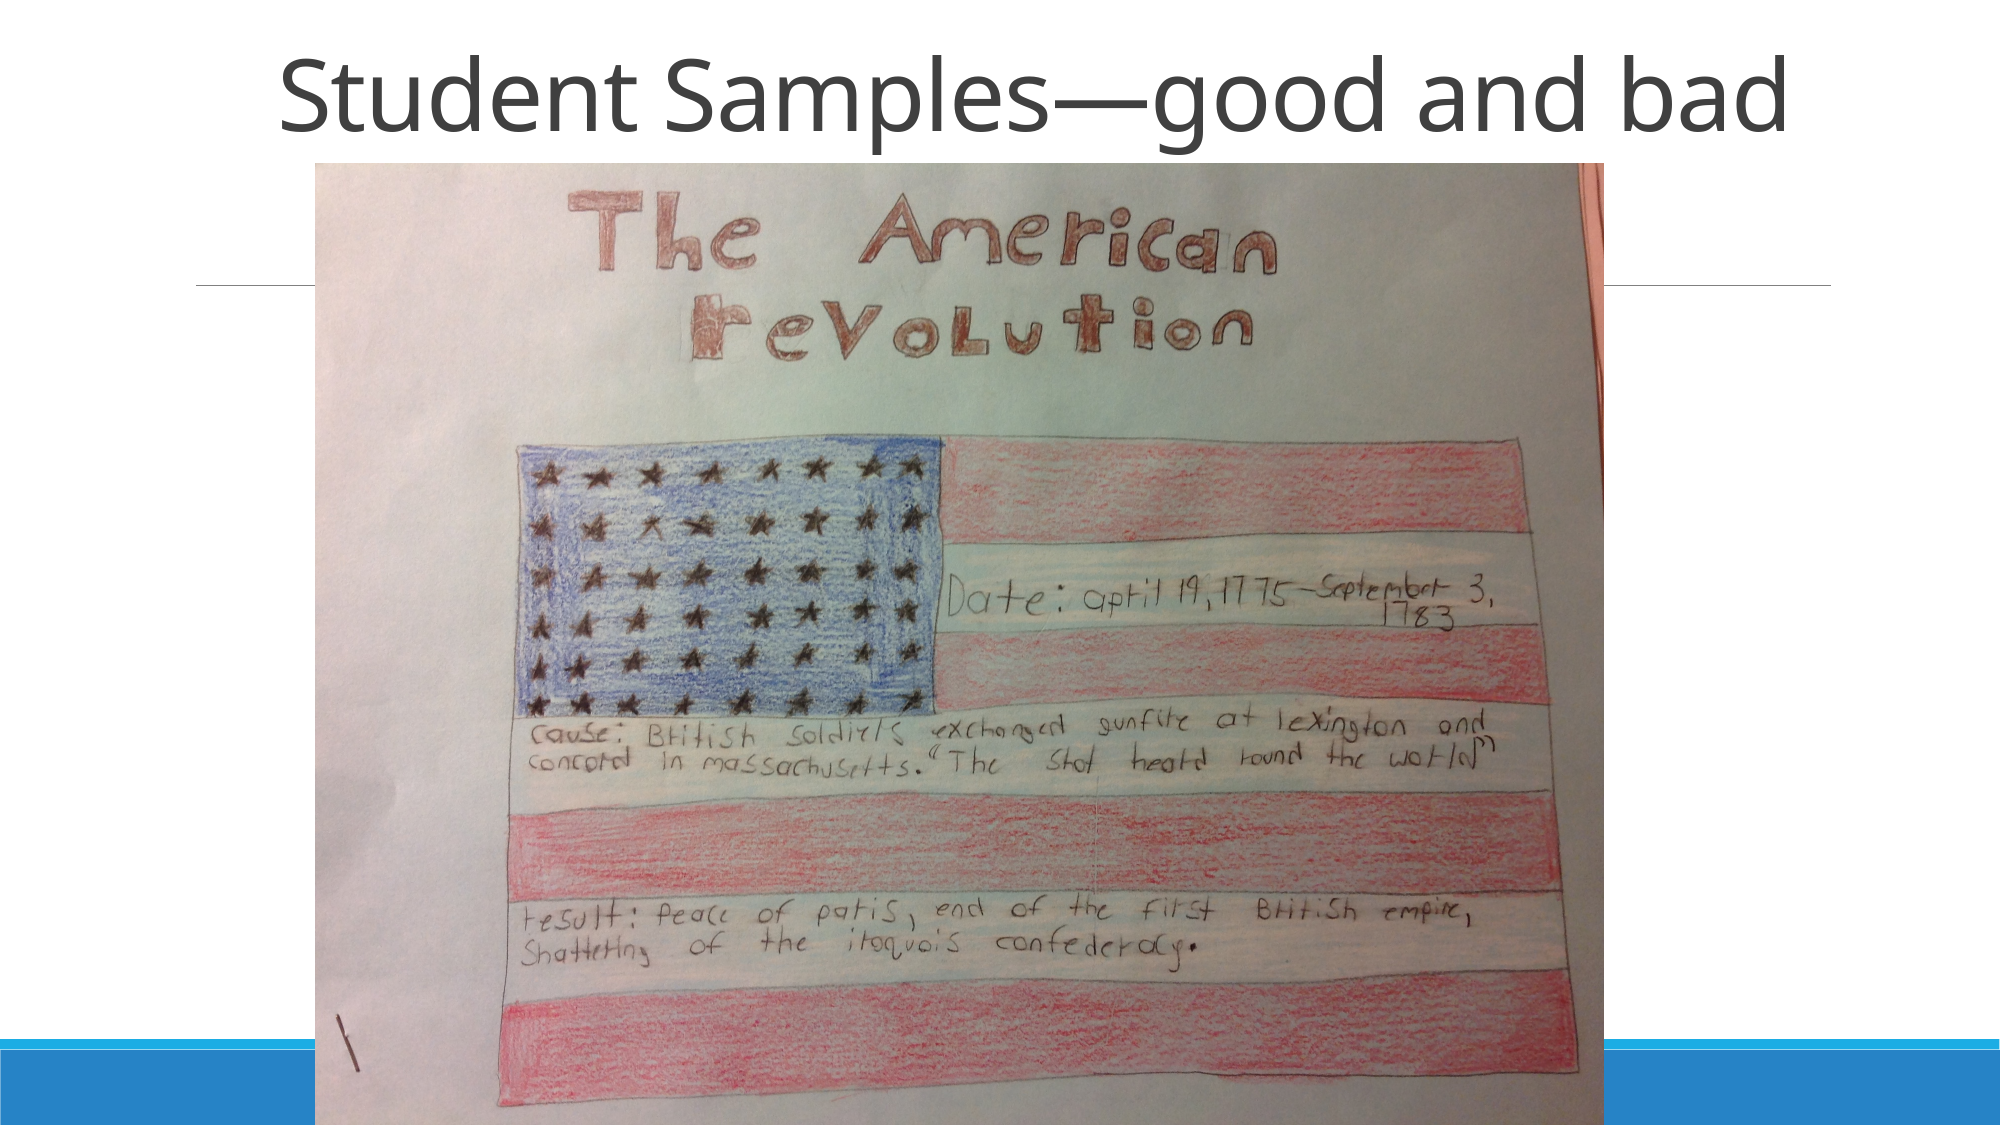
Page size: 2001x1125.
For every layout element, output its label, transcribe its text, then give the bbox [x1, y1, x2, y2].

title Student Samples—good and bad [262, 0, 1913, 160]
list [314, 162, 1604, 1125]
